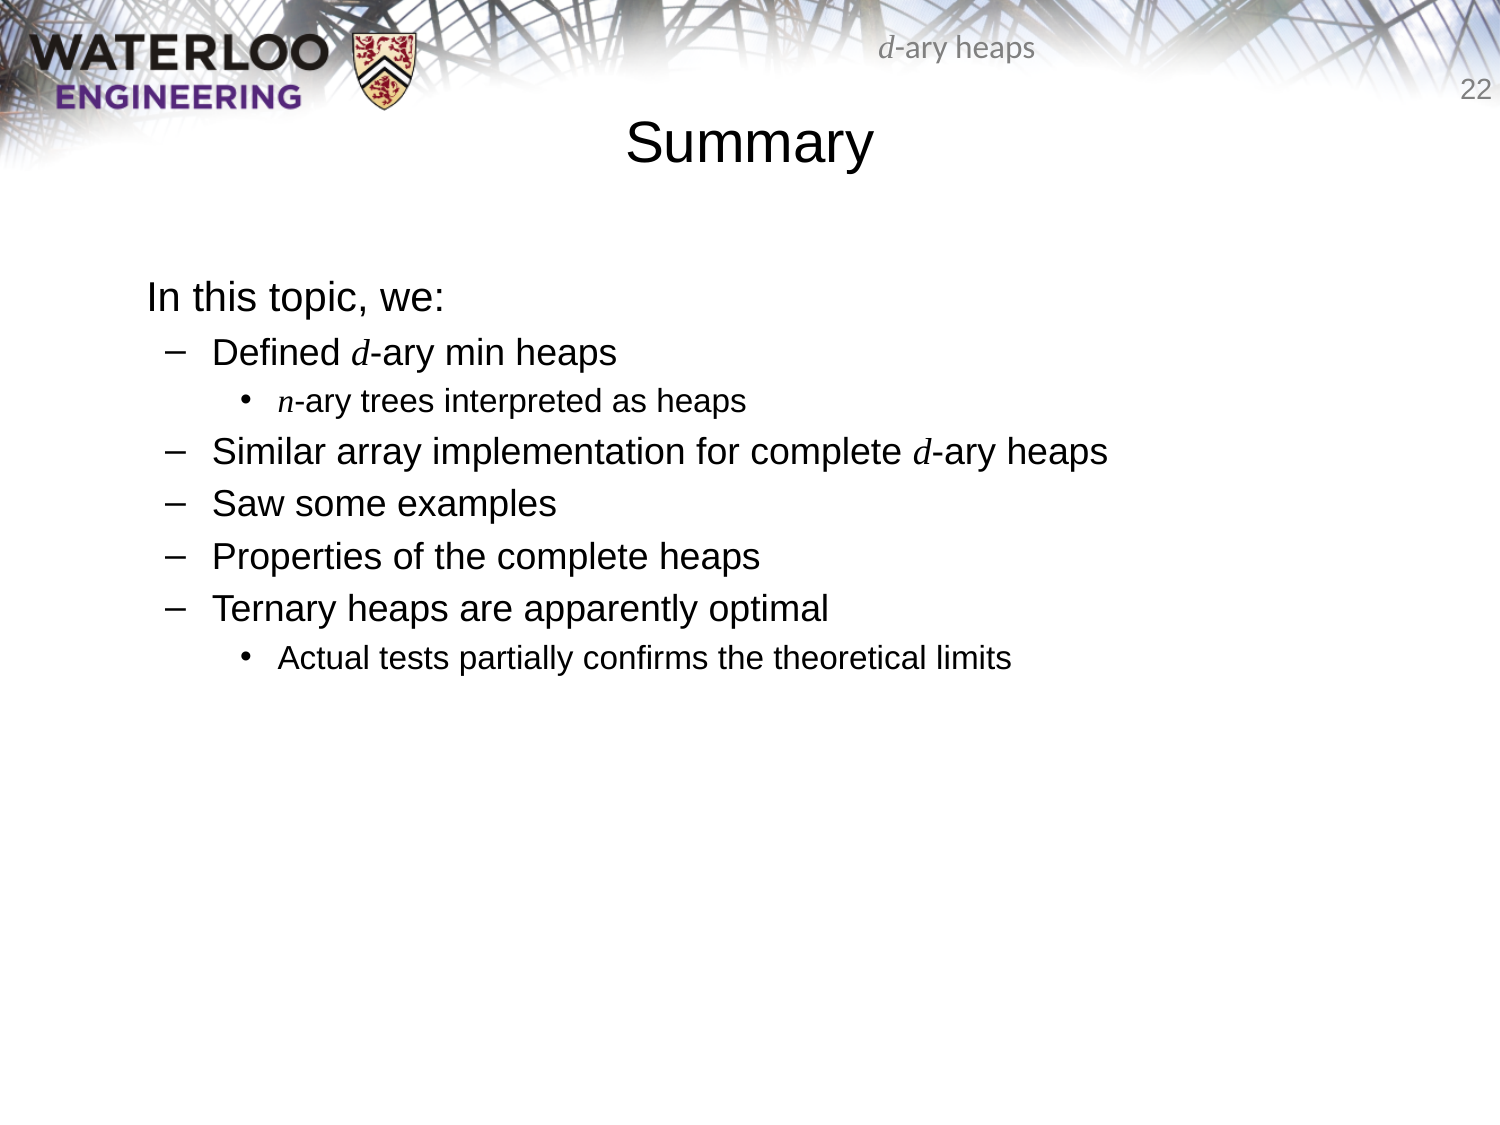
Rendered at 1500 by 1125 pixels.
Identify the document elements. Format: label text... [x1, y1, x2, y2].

list In this topic, we: Defined d-ary min heaps n-ary trees interpreted as heaps Similar array implementation for complete d-ary heaps Saw some examples Properties of the complete heaps Ternary heaps are apparently optimal Actual tests partially confirms the theoretical limits [74, 262, 1426, 1006]
title Summary [74, 44, 1426, 233]
picture [0, 0, 1500, 1125]
